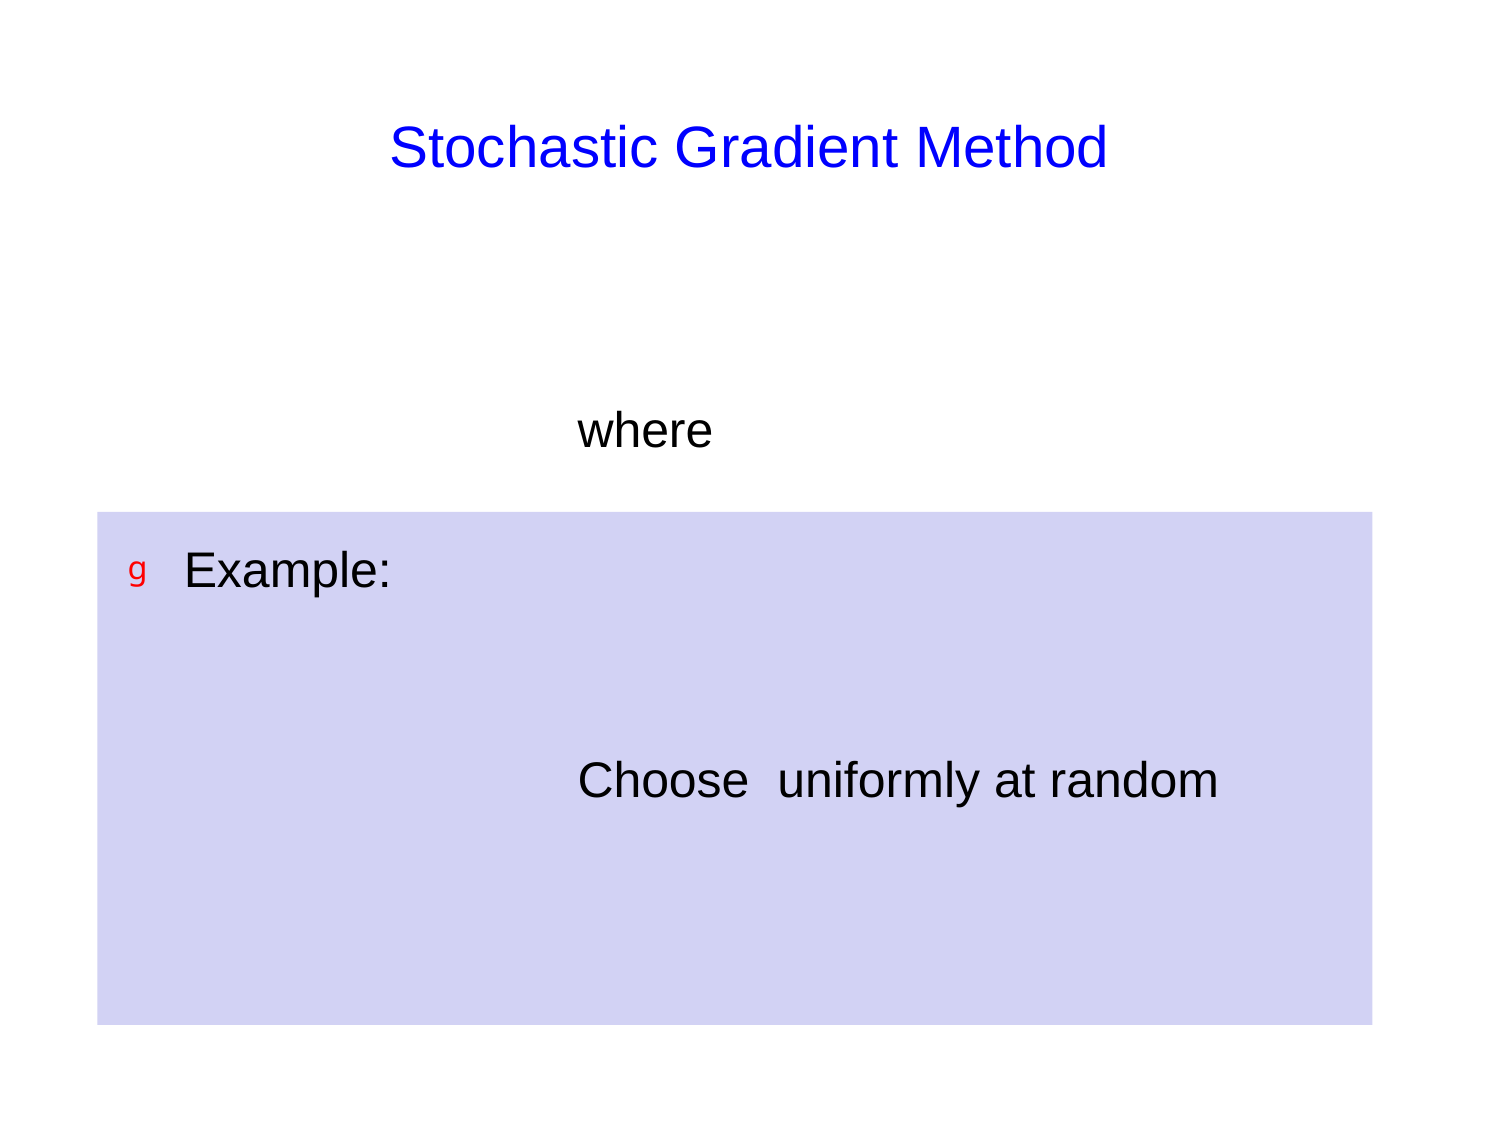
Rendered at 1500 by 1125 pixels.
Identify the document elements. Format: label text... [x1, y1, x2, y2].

title Stochastic Gradient Method [112, 49, 1388, 238]
text_box [97, 511, 1373, 1025]
